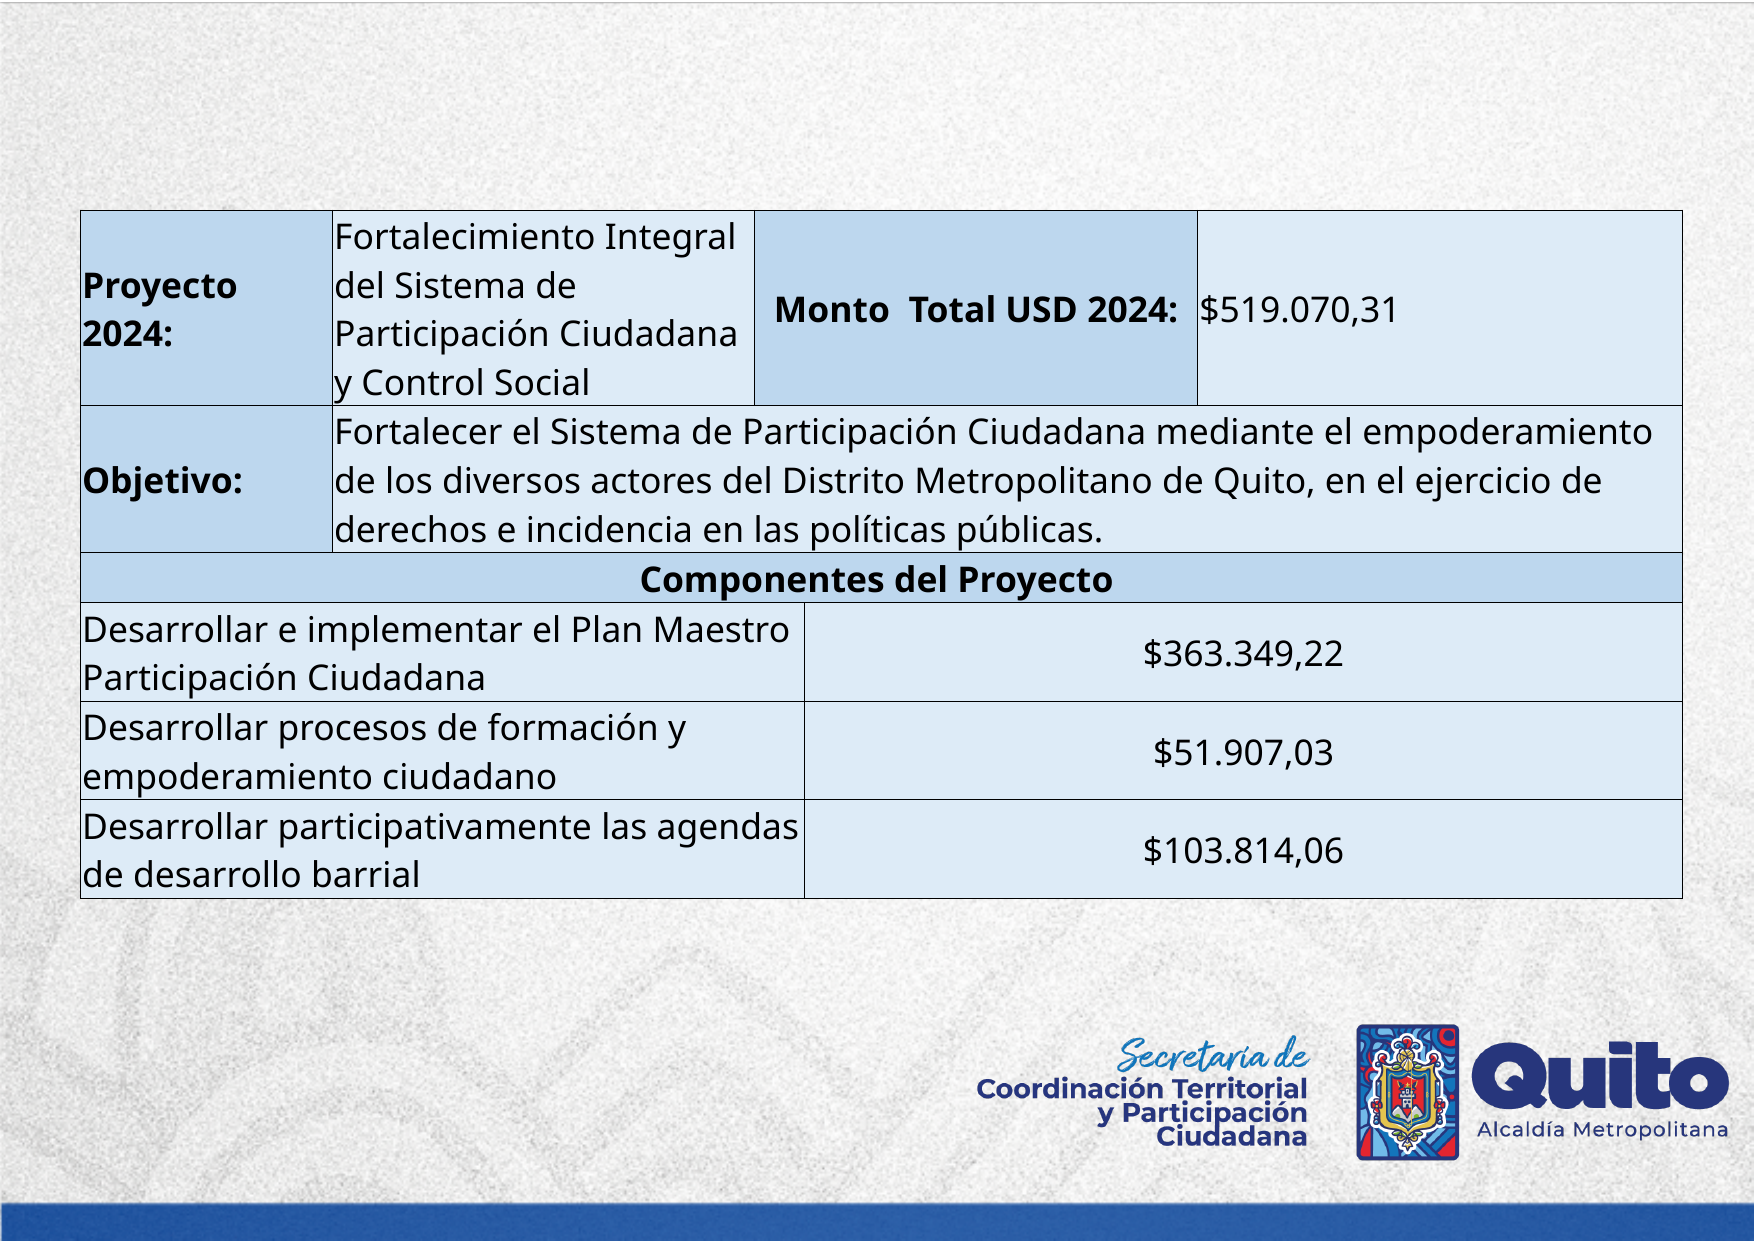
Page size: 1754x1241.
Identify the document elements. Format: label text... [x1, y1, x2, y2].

table_cell $363.349,22 [805, 603, 1682, 701]
table_cell Desarrollar procesos de formación y empoderamiento ciudadano [81, 702, 804, 799]
table_header Proyecto 2024: [81, 211, 332, 405]
table_cell Desarrollar e implementar el Plan Maestro Participación Ciudadana [81, 603, 804, 701]
table_header $519.070,31 [1198, 211, 1682, 405]
table_cell $103.814,06 [805, 800, 1682, 898]
table_header Monto Total USD 2024: [755, 211, 1197, 405]
table_header Fortalecimiento Integral del Sistema de Participación Ciudadana y Control Social [333, 211, 754, 405]
table_cell $51.907,03 [805, 702, 1682, 799]
table_cell Fortalecer el Sistema de Participación Ciudadana mediante el empoderamiento de los diversos actores del Distrito Metropolitano de Quito, en el ejercicio de derechos e incidencia en las políticas públicas. [333, 406, 1682, 552]
table_cell Desarrollar participativamente las agendas de desarrollo barrial [81, 800, 804, 898]
picture [0, 0, 1754, 1241]
table_cell Componentes del Proyecto [81, 553, 1682, 602]
table_cell Objetivo: [81, 406, 332, 552]
